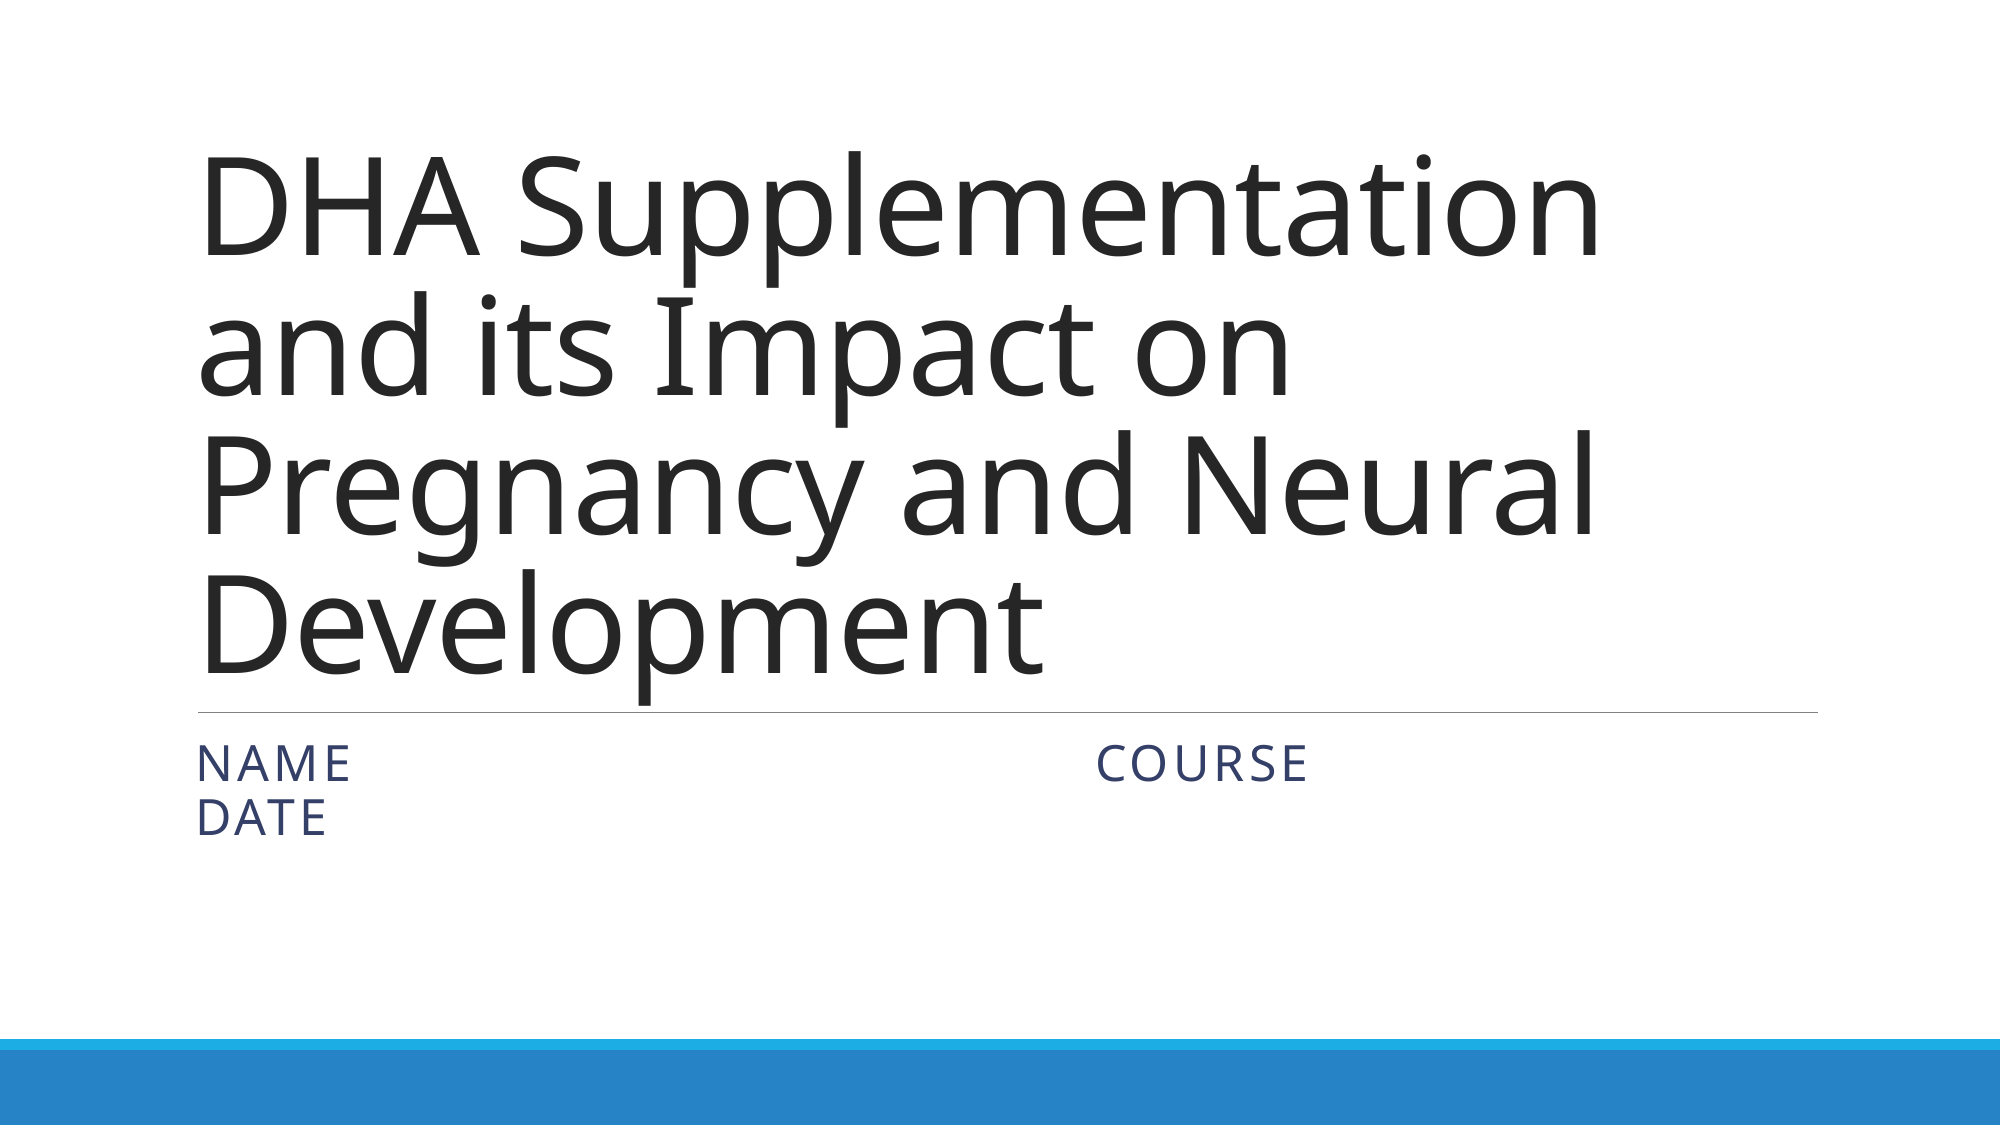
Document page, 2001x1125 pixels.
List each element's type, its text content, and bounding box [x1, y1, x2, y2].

subtitle Name Course Date [180, 730, 1831, 919]
title DHA Supplementation and its Impact on Pregnancy and Neural Development [180, 124, 1830, 710]
